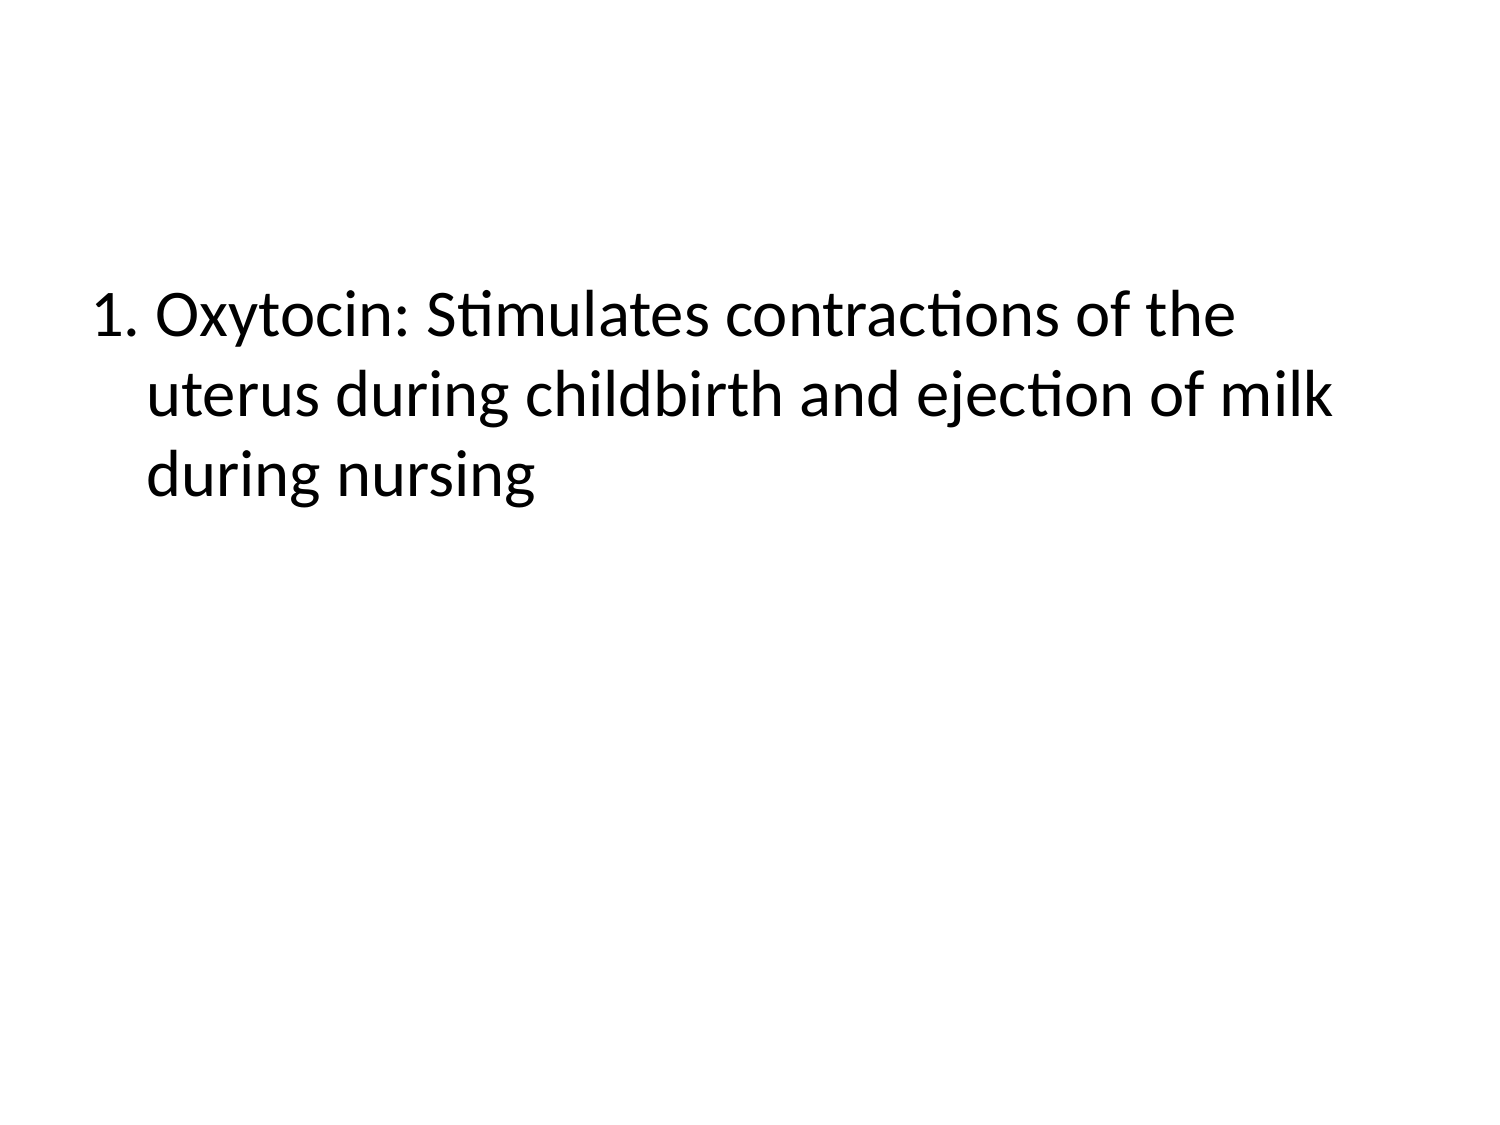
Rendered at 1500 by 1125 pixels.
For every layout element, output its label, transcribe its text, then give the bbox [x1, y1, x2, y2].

list 1. Oxytocin: Stimulates contractions of the uterus during childbirth and ejection of milk during nursing [75, 262, 1425, 1005]
